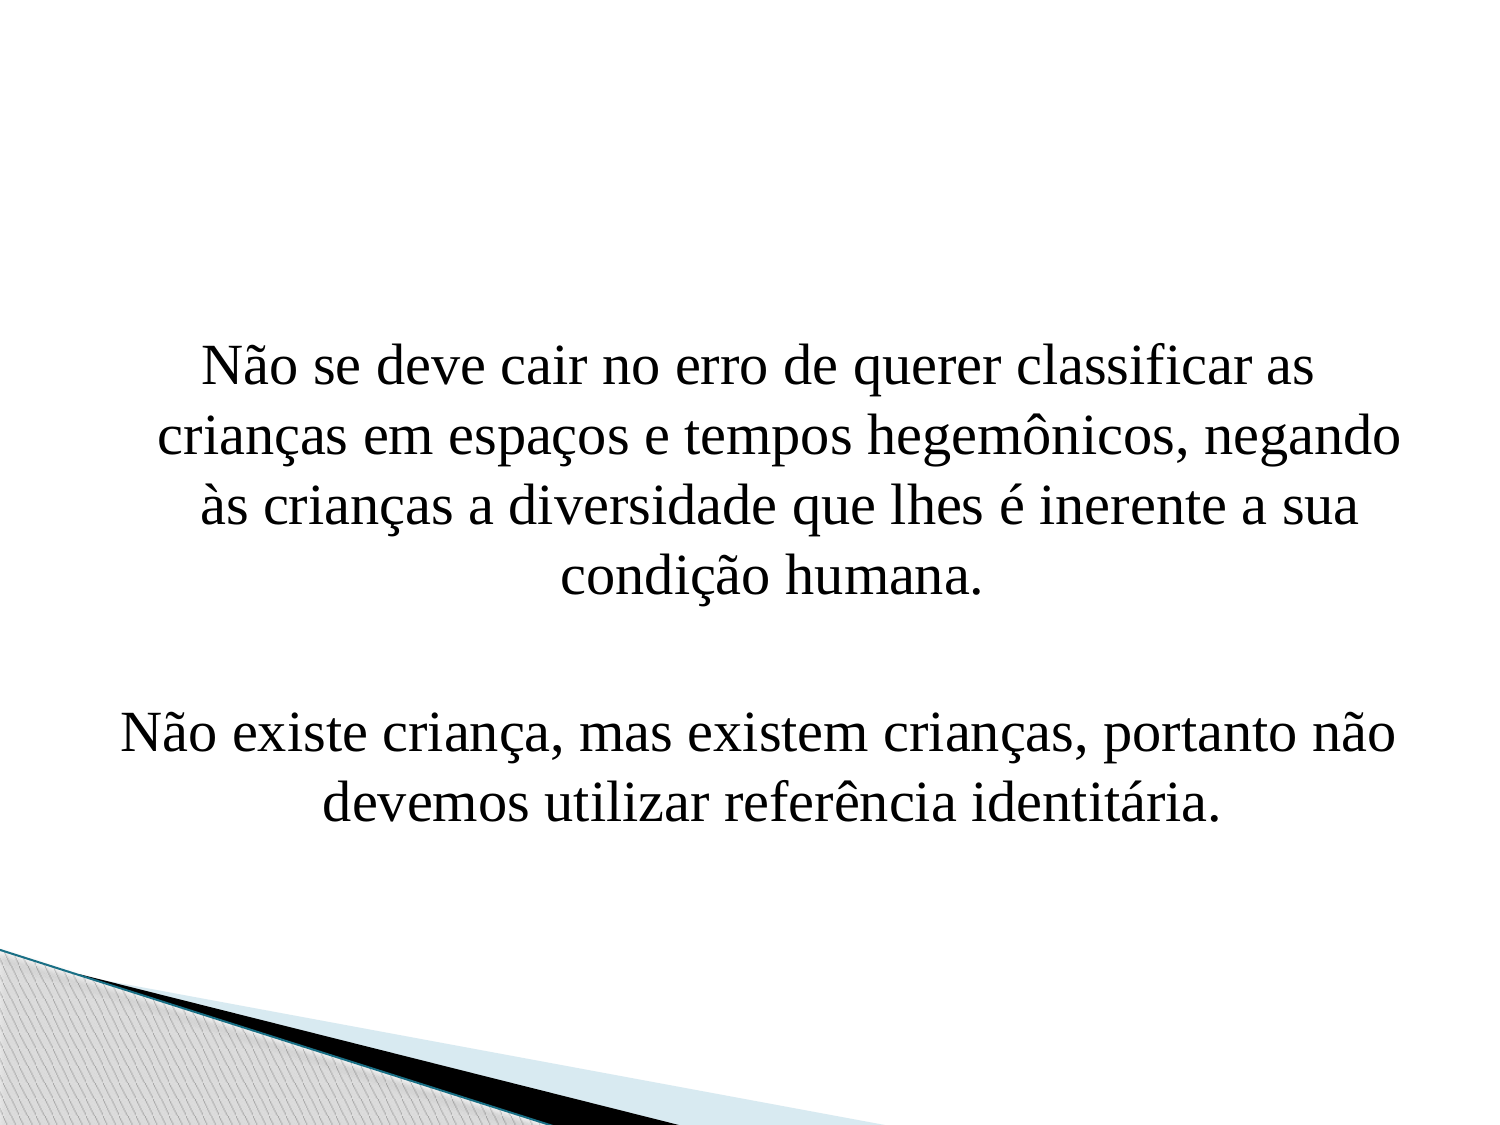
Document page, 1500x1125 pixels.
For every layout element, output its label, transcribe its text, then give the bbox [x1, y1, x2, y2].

list Não se deve cair no erro de querer classificar as crianças em espaços e tempos hegemônicos, negando às crianças a diversidade que lhes é inerente a sua condição humana. Não existe criança, mas existem crianças, portanto não devemos utilizar referência identitária. [75, 243, 1425, 986]
